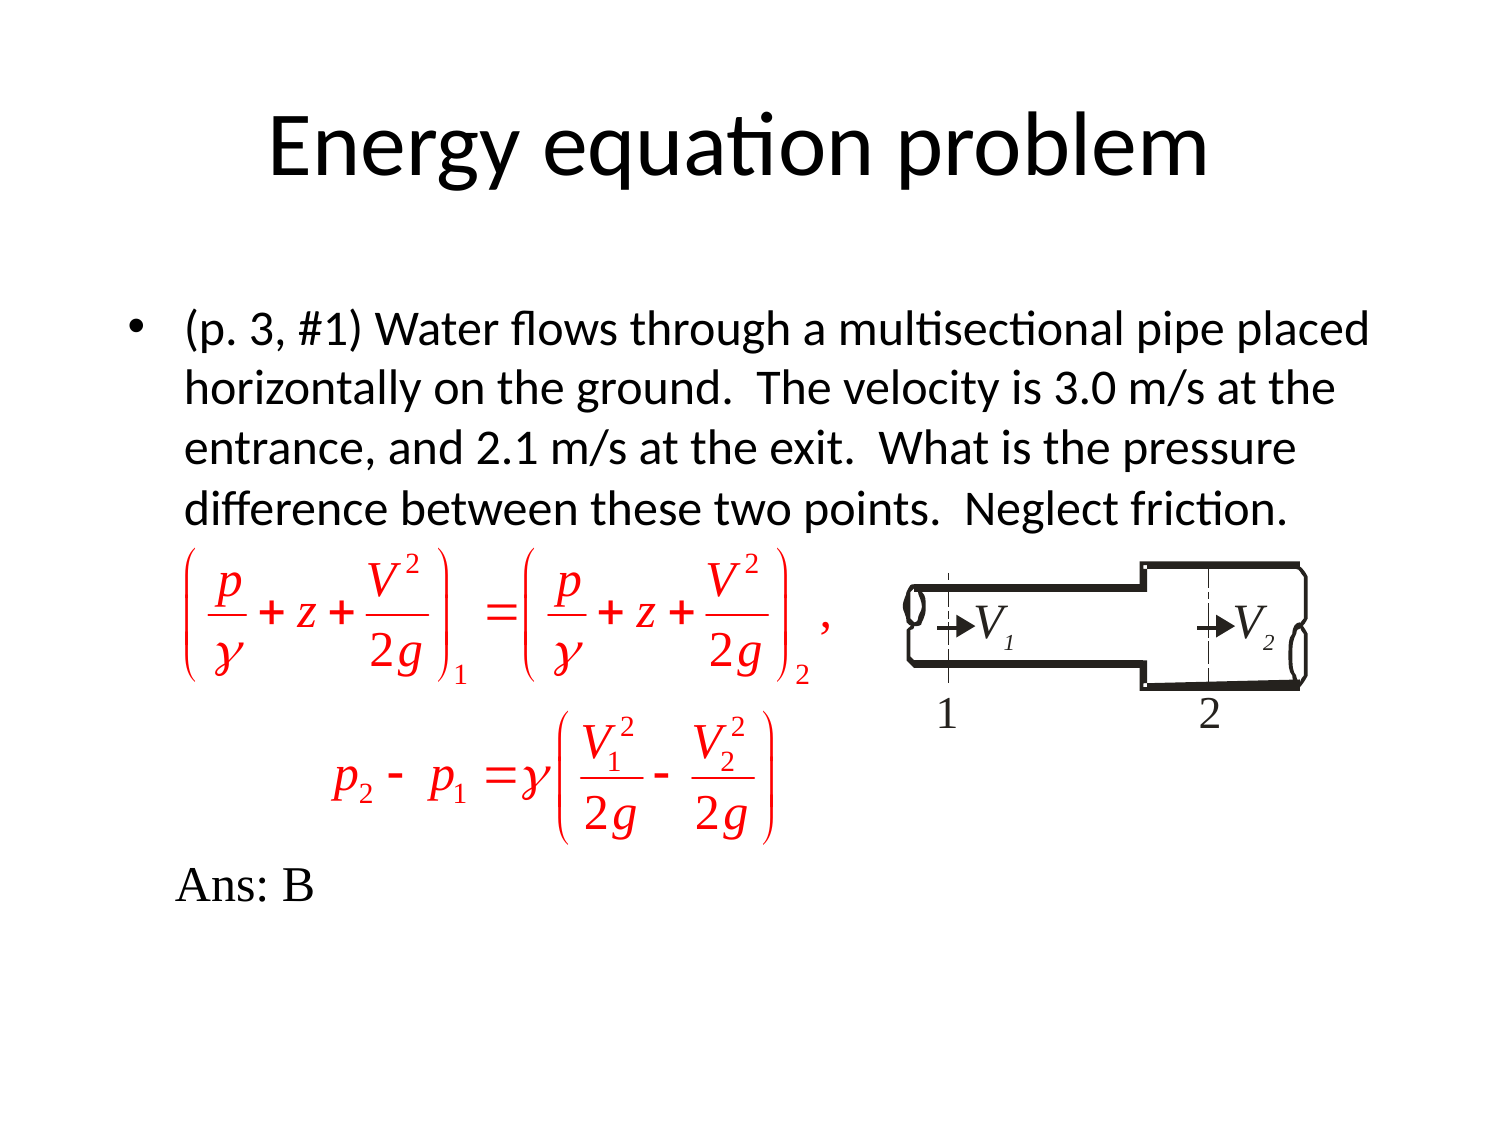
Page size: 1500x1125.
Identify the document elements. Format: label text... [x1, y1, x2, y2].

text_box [174, 537, 874, 856]
text_box Ans: B [160, 844, 331, 919]
picture [887, 549, 1326, 739]
title Energy equation problem [74, 44, 1426, 233]
list (p. 3, #1) Water flows through a multisectional pipe placed horizontally on the ground. The velocity is 3.0 m/s at the entrance, and 2.1 m/s at the exit. What is the pressure difference between these two points. Neglect friction. [112, 287, 1388, 913]
